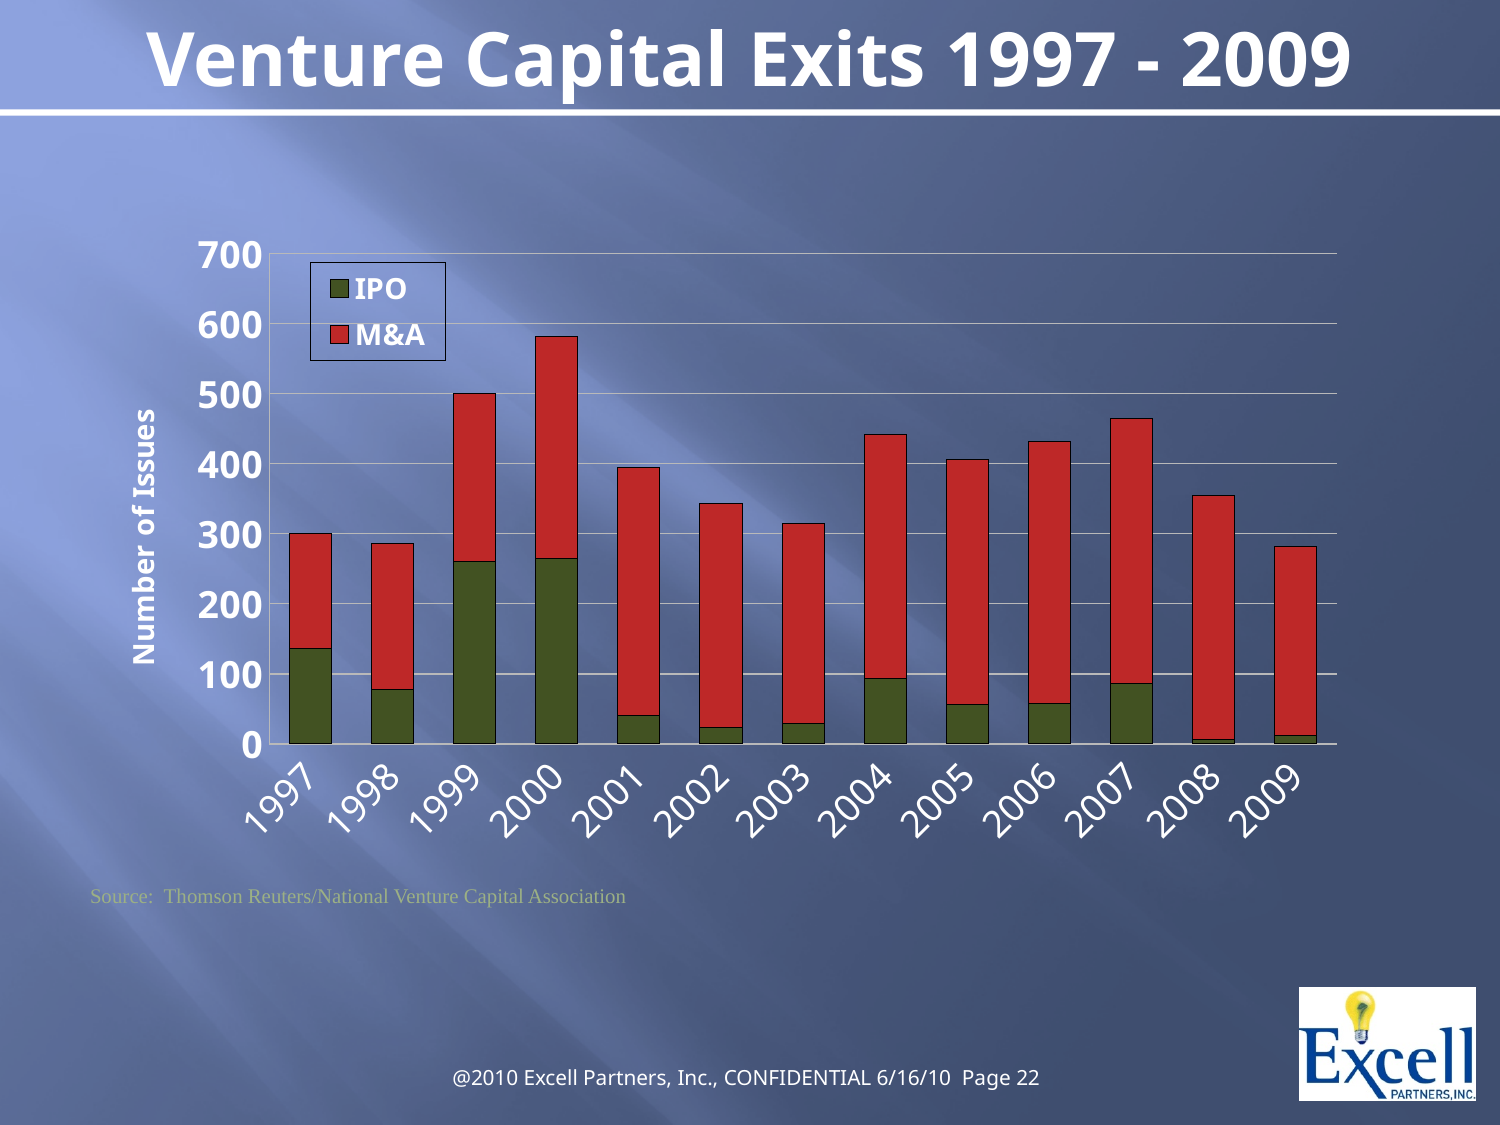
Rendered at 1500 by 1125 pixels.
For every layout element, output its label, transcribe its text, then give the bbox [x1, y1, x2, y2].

title Venture Capital Exits 1997 - 2009 [0, 0, 1500, 113]
picture [1299, 987, 1476, 1101]
chart [87, 149, 1363, 863]
text_box Source: Thomson Reuters/National Venture Capital Association [74, 875, 738, 915]
